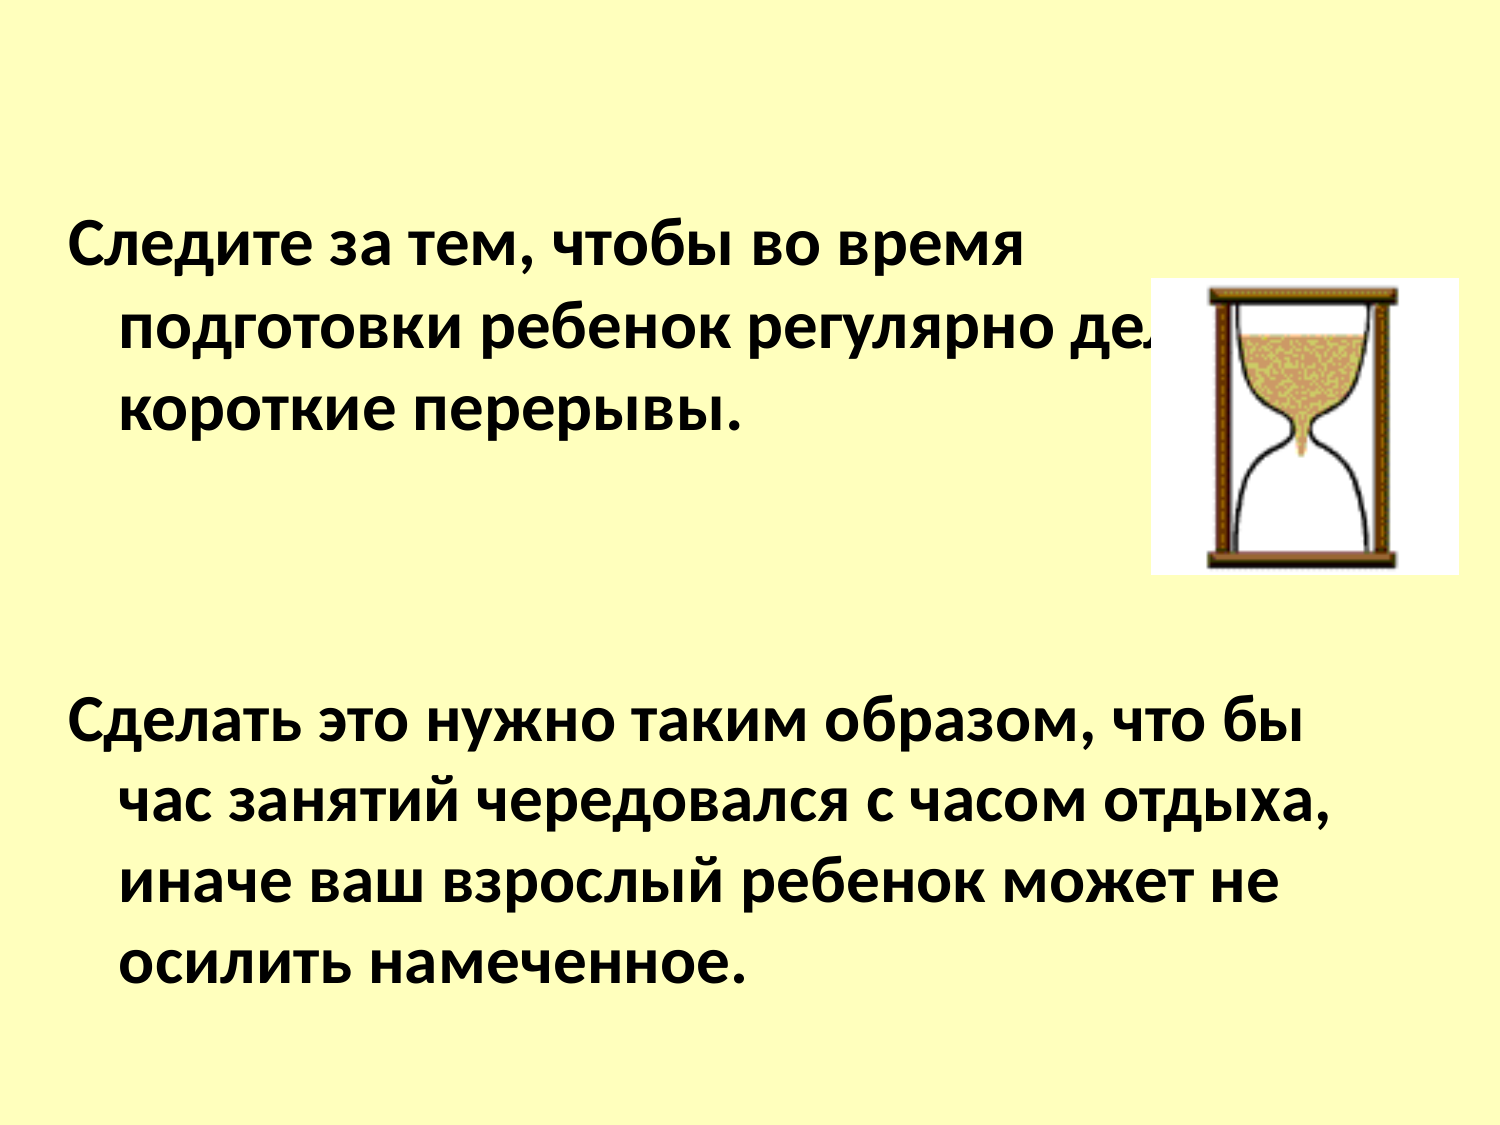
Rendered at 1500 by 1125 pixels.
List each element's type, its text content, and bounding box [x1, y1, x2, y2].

list Следите за тем, чтобы во время подготовки ребенок регулярно делал короткие перерывы. Сделать это нужно таким образом, что бы час занятий чередовался с часом отдыха, иначе ваш взрослый ребенок может не осилить намеченное. [53, 113, 1365, 1012]
picture [1151, 278, 1459, 575]
